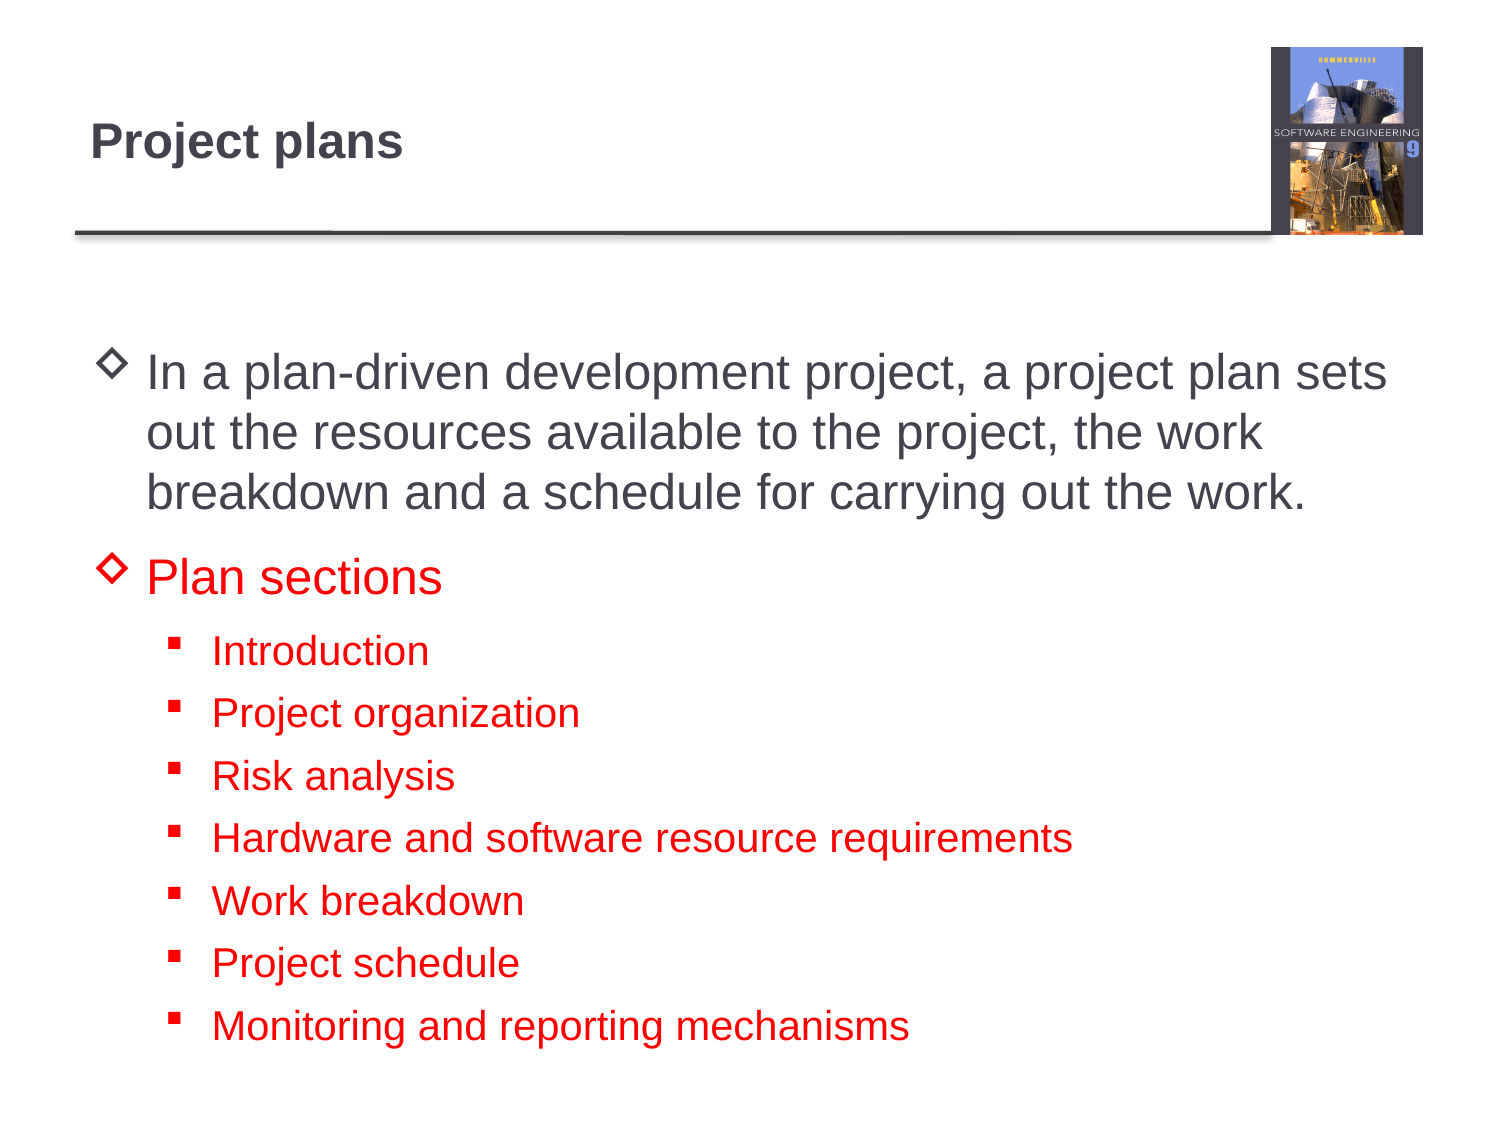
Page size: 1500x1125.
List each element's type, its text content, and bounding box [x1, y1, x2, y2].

title Project plans [74, 44, 1272, 233]
list In a plan-driven development project, a project plan sets out the resources available to the project, the work breakdown and a schedule for carrying out the work. Plan sections Introduction Project organization Risk analysis Hardware and software resource requirements Work breakdown Project schedule Monitoring and reporting mechanisms [75, 332, 1425, 1075]
picture [1272, 47, 1423, 235]
